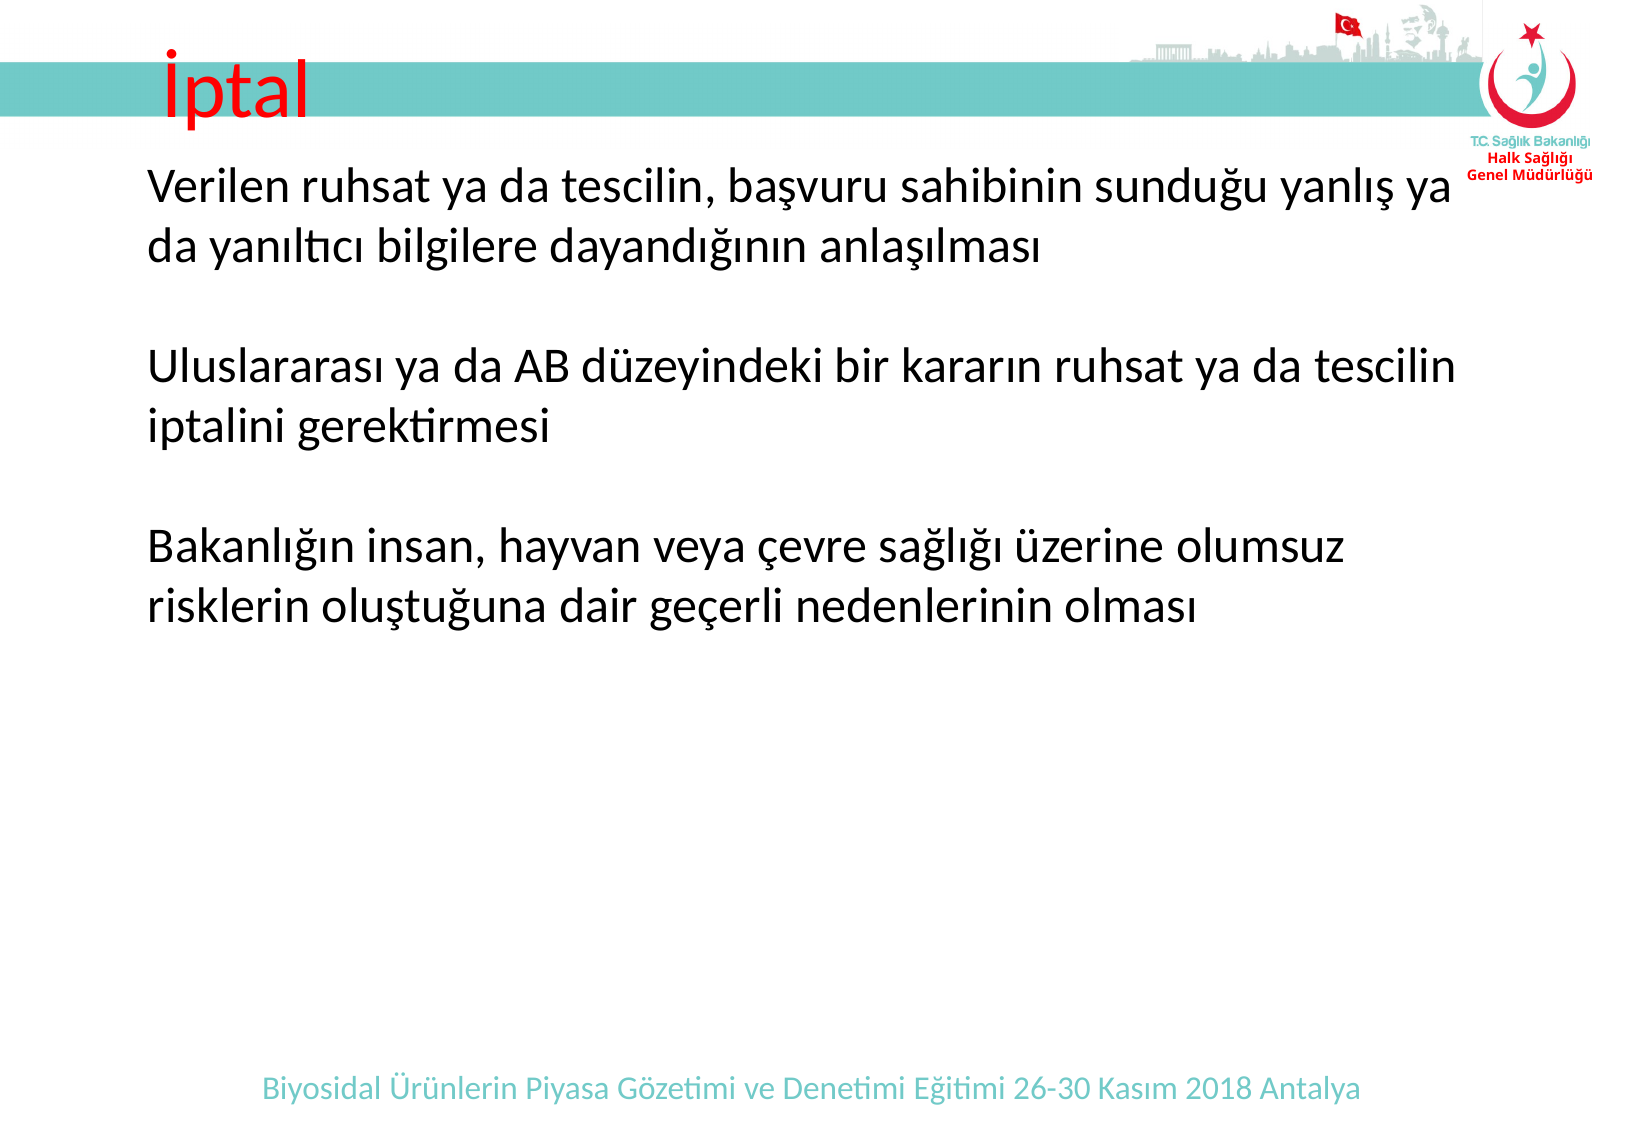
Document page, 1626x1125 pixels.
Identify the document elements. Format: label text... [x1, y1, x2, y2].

picture [0, 0, 1590, 149]
text_box İptal [146, 26, 327, 142]
text_box Biyosidal Ürünlerin Piyasa Gözetimi ve Denetimi Eğitimi 26-30 Kasım 2018 Antalya [0, 1058, 1625, 1114]
text_box Verilen ruhsat ya da tescilin, başvuru sahibinin sunduğu yanlış ya da yanıltıcı bilgilere dayandığının anlaşılması Uluslararası ya da AB düzeyindeki bir kararın ruhsat ya da tescilin iptalini gerektirmesi Bakanlığın insan, hayvan veya çevre sağlığı üzerine olumsuz risklerin oluştuğuna dair geçerli nedenlerinin olması [133, 145, 1492, 641]
